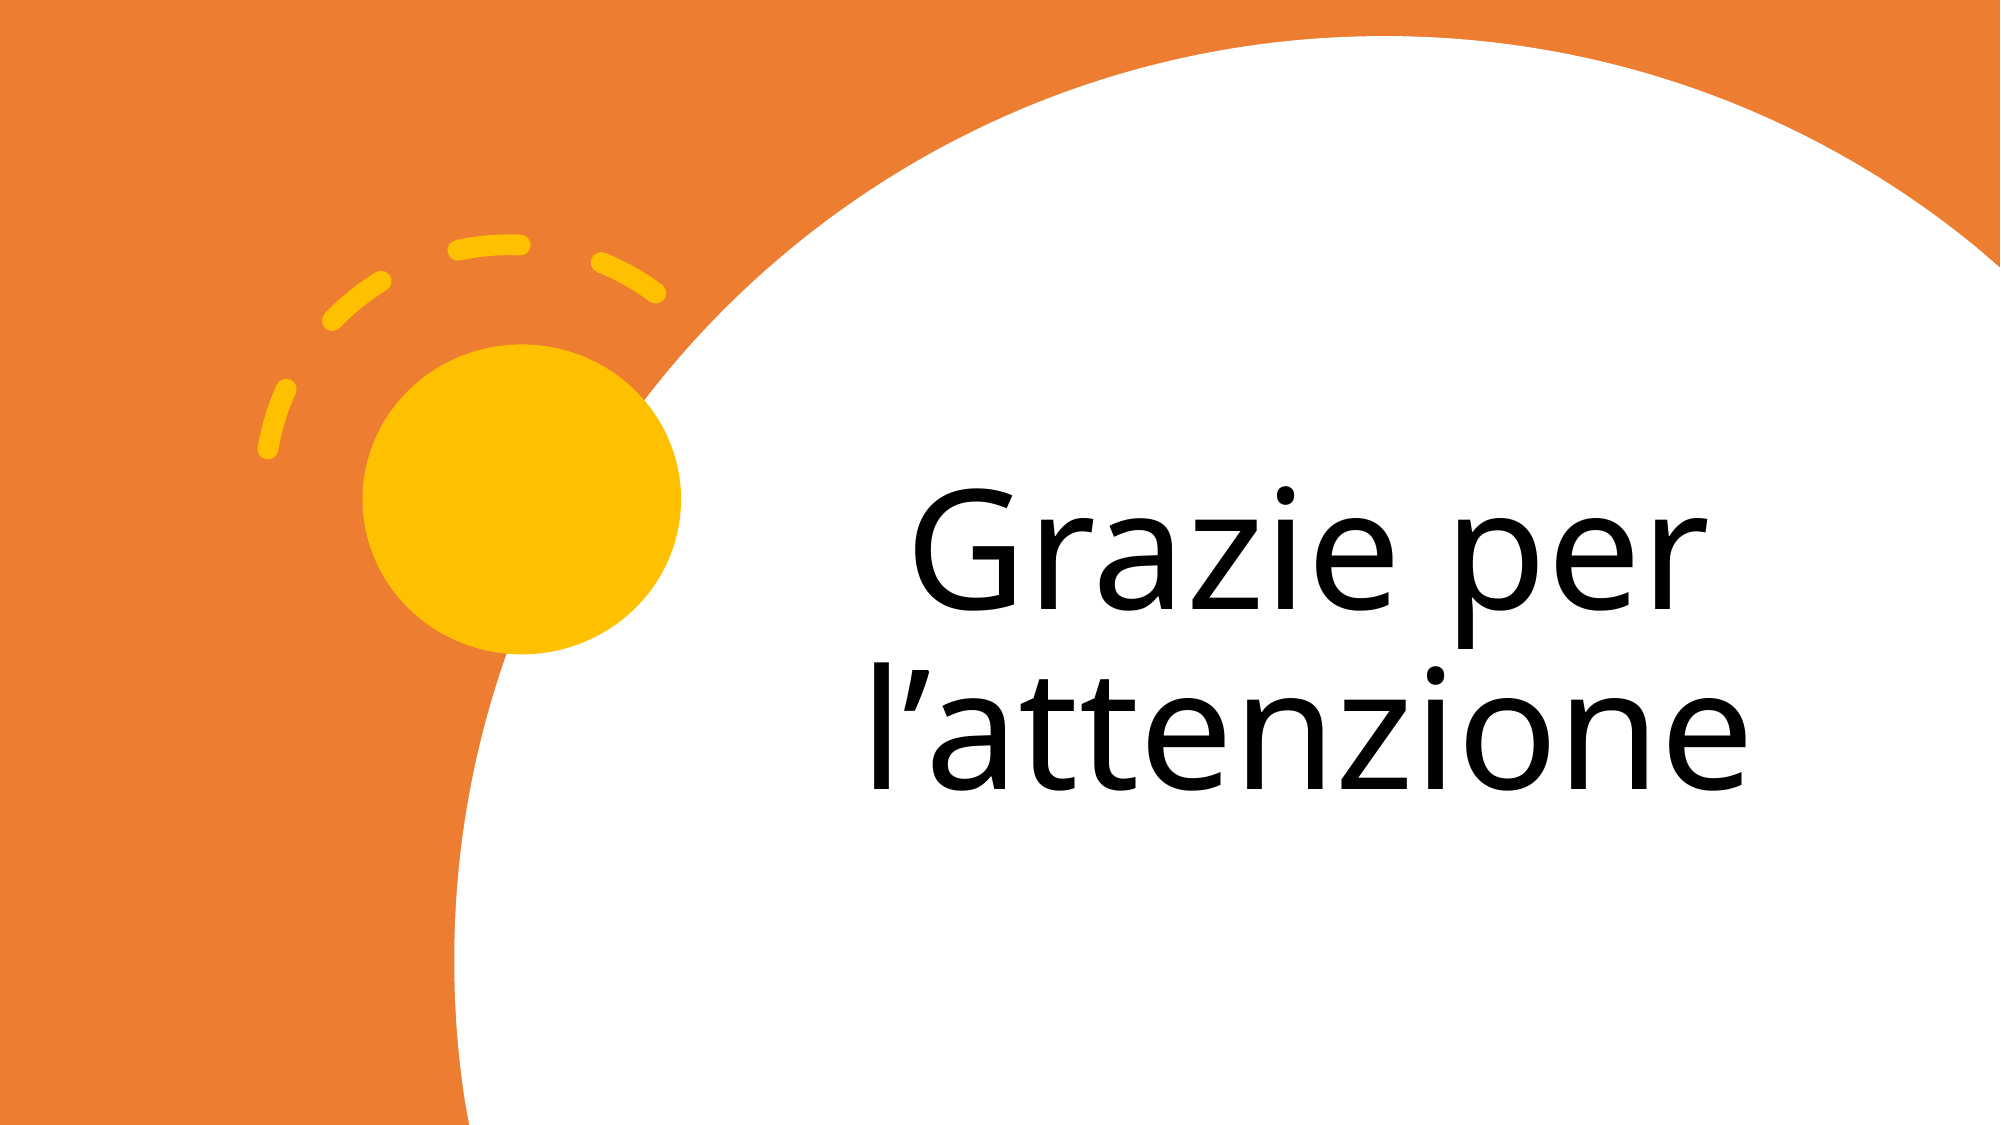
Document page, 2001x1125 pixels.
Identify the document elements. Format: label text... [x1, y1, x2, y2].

text_box [453, 35, 2000, 1125]
text_box [267, 244, 676, 490]
text_box [0, 0, 2000, 1125]
title Grazie per l’attenzione [680, 385, 1935, 1034]
text_box [361, 373, 680, 656]
